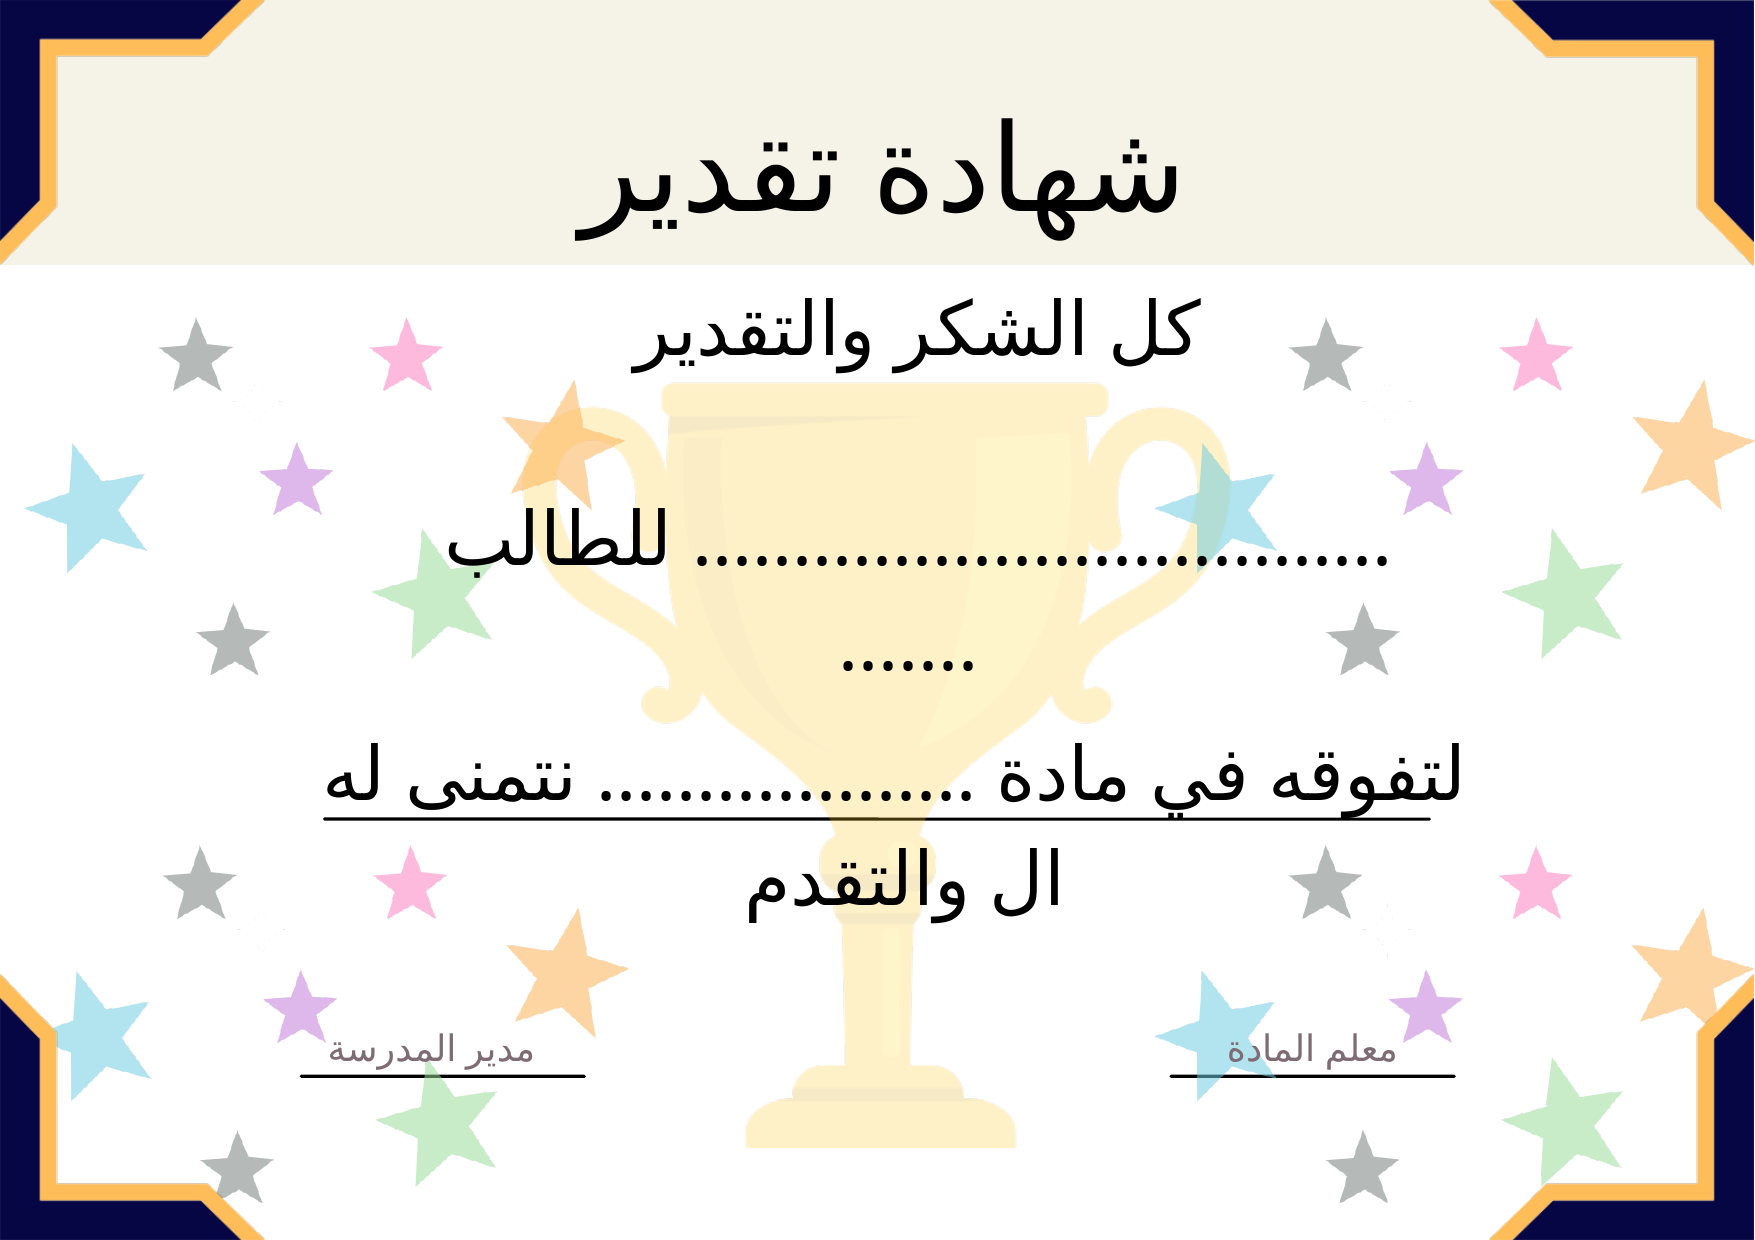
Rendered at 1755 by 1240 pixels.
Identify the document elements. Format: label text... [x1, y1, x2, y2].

text_box لتفوقه في مادة ................... نتمنى له ال والتقدم [179, 710, 512, 843]
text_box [1115, 1023, 1483, 1108]
picture [0, 317, 1755, 1240]
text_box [270, 1023, 629, 1108]
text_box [268, 0, 1486, 266]
text_box لتفوقه في مادة ................... نتمنى له ال والتقدم [1240, 710, 1630, 843]
picture [1488, 0, 1755, 266]
picture [0, 0, 266, 266]
text_box كل الشكر والتقدير للطالب .......................................... [442, 276, 1394, 372]
